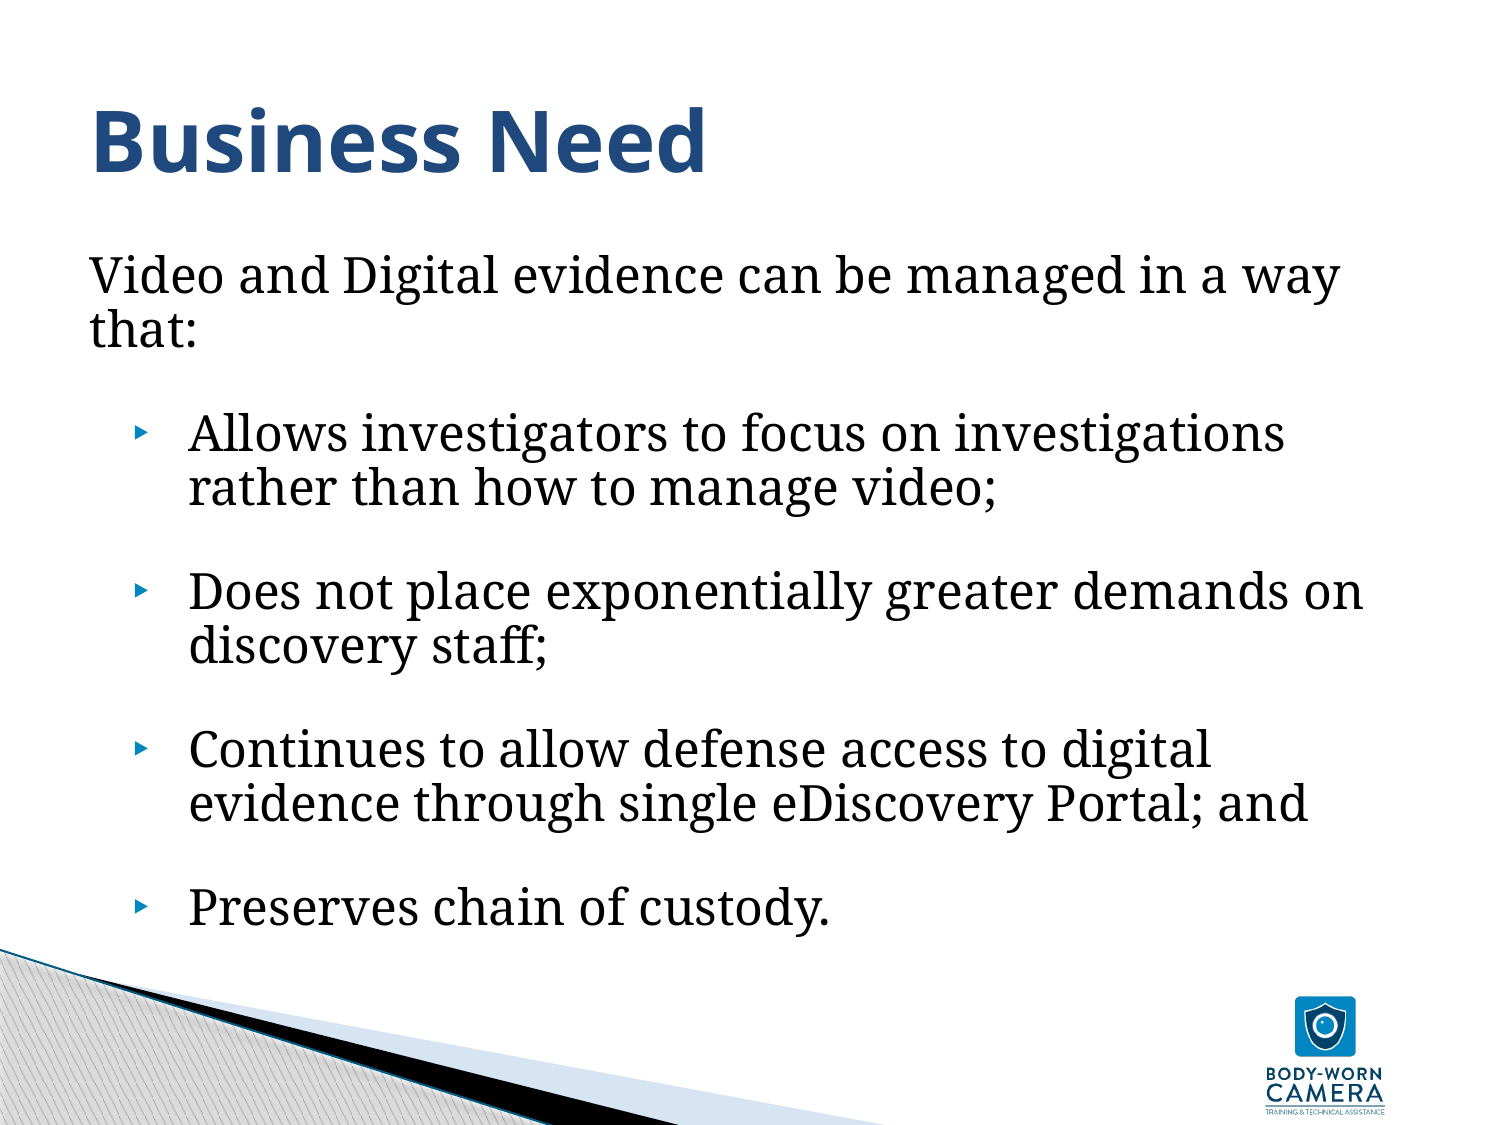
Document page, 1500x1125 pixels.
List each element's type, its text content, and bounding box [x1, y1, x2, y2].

title Business Need [75, 45, 1425, 233]
list Video and Digital evidence can be managed in a way that: Allows investigators to focus on investigations rather than how to manage video; Does not place exponentially greater demands on discovery staff; Continues to allow defense access to digital evidence through single eDiscovery Portal; and Preserves chain of custody. [75, 243, 1425, 986]
picture [1249, 987, 1401, 1125]
